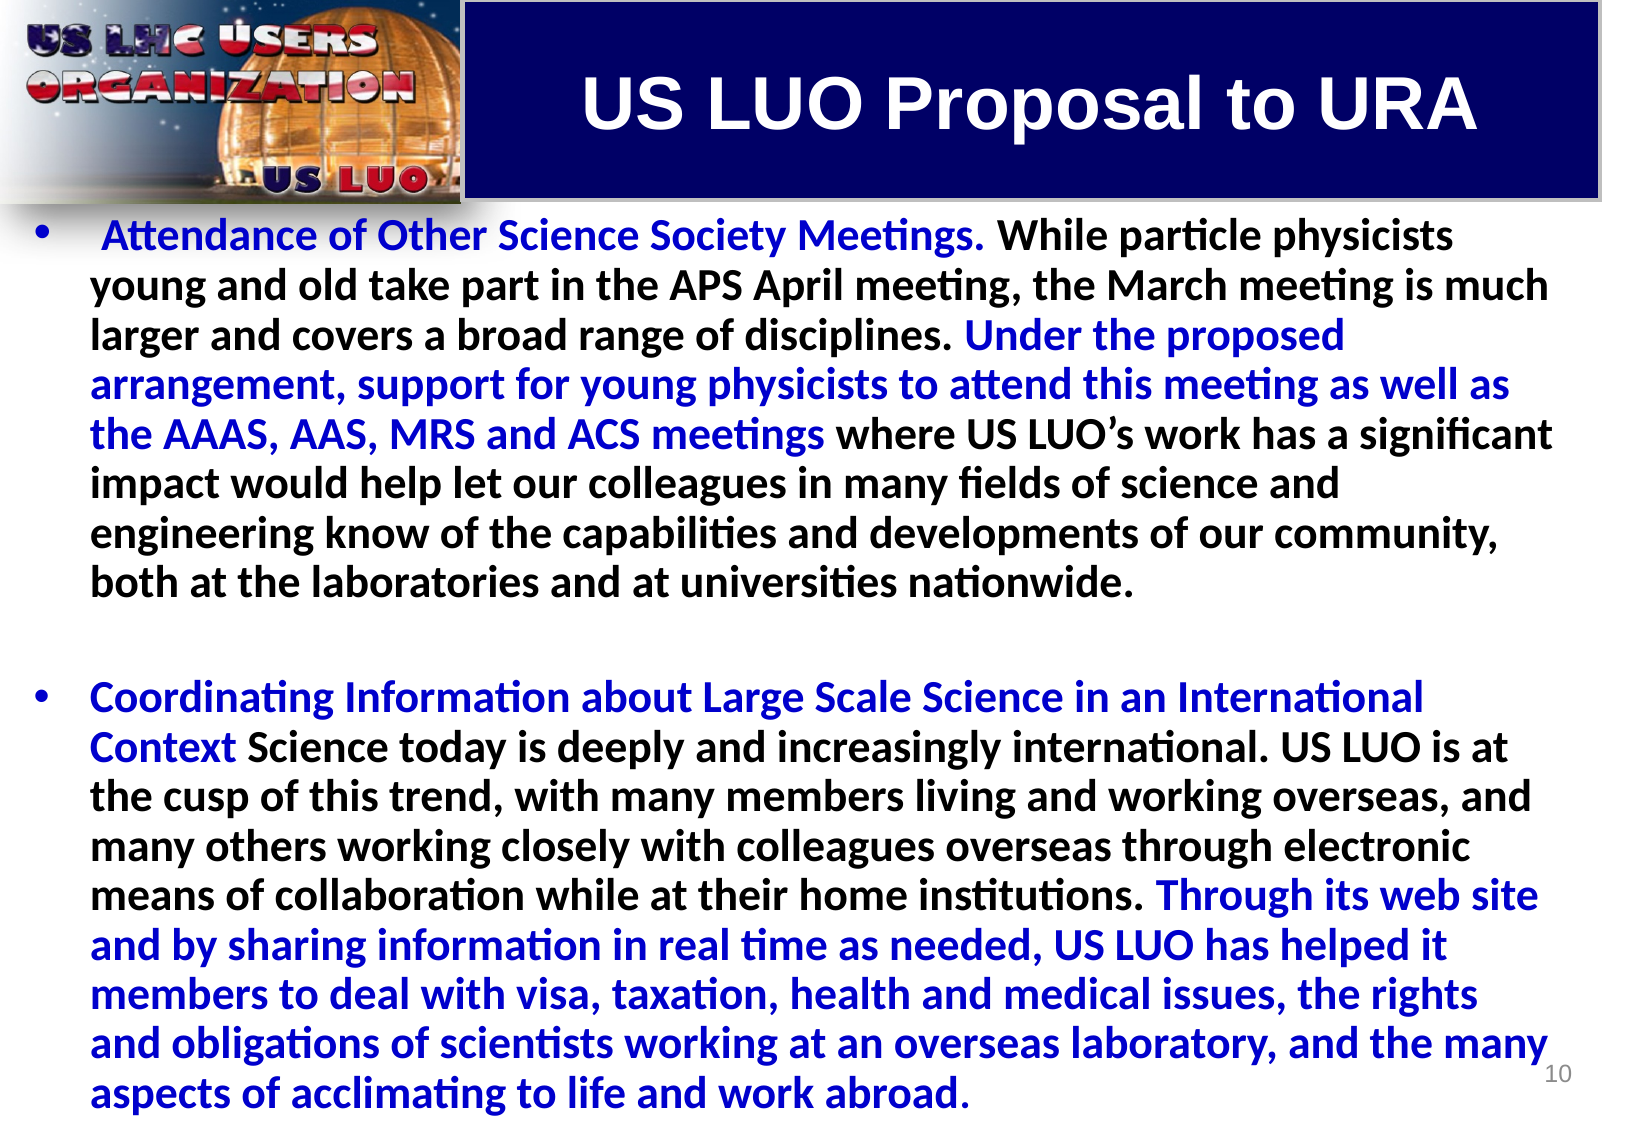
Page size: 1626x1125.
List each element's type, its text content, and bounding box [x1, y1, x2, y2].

list Attendance of Other Science Society Meetings. While particle physicists young and old take part in the APS April meeting, the March meeting is much larger and covers a broad range of disciplines. Under the proposed arrangement, support for young physicists to attend this meeting as well as the AAAS, AAS, MRS and ACS meetings where US LUO’s work has a significant impact would help let our colleagues in many fields of science and engineering know of the capabilities and developments of our community, both at the laboratories and at universities nationwide. Coordinating Information about Large Scale Science in an International Context Science today is deeply and increasingly international. US LUO is at the cusp of this trend, with many members living and working overseas, and many others working closely with colleagues overseas through electronic means of collaboration while at their home institutions. Through its web site and by sharing information in real time as needed, US LUO has helped it members to deal with visa, taxation, health and medical issues, the rights and obligations of scientists working at an overseas laboratory, and the many aspects of acclimating to life and work abroad. [18, 200, 1576, 1125]
picture [0, 0, 461, 204]
text_box US LUO Proposal to URA [462, 0, 1600, 200]
slide_number 10 [1524, 1042, 1588, 1103]
